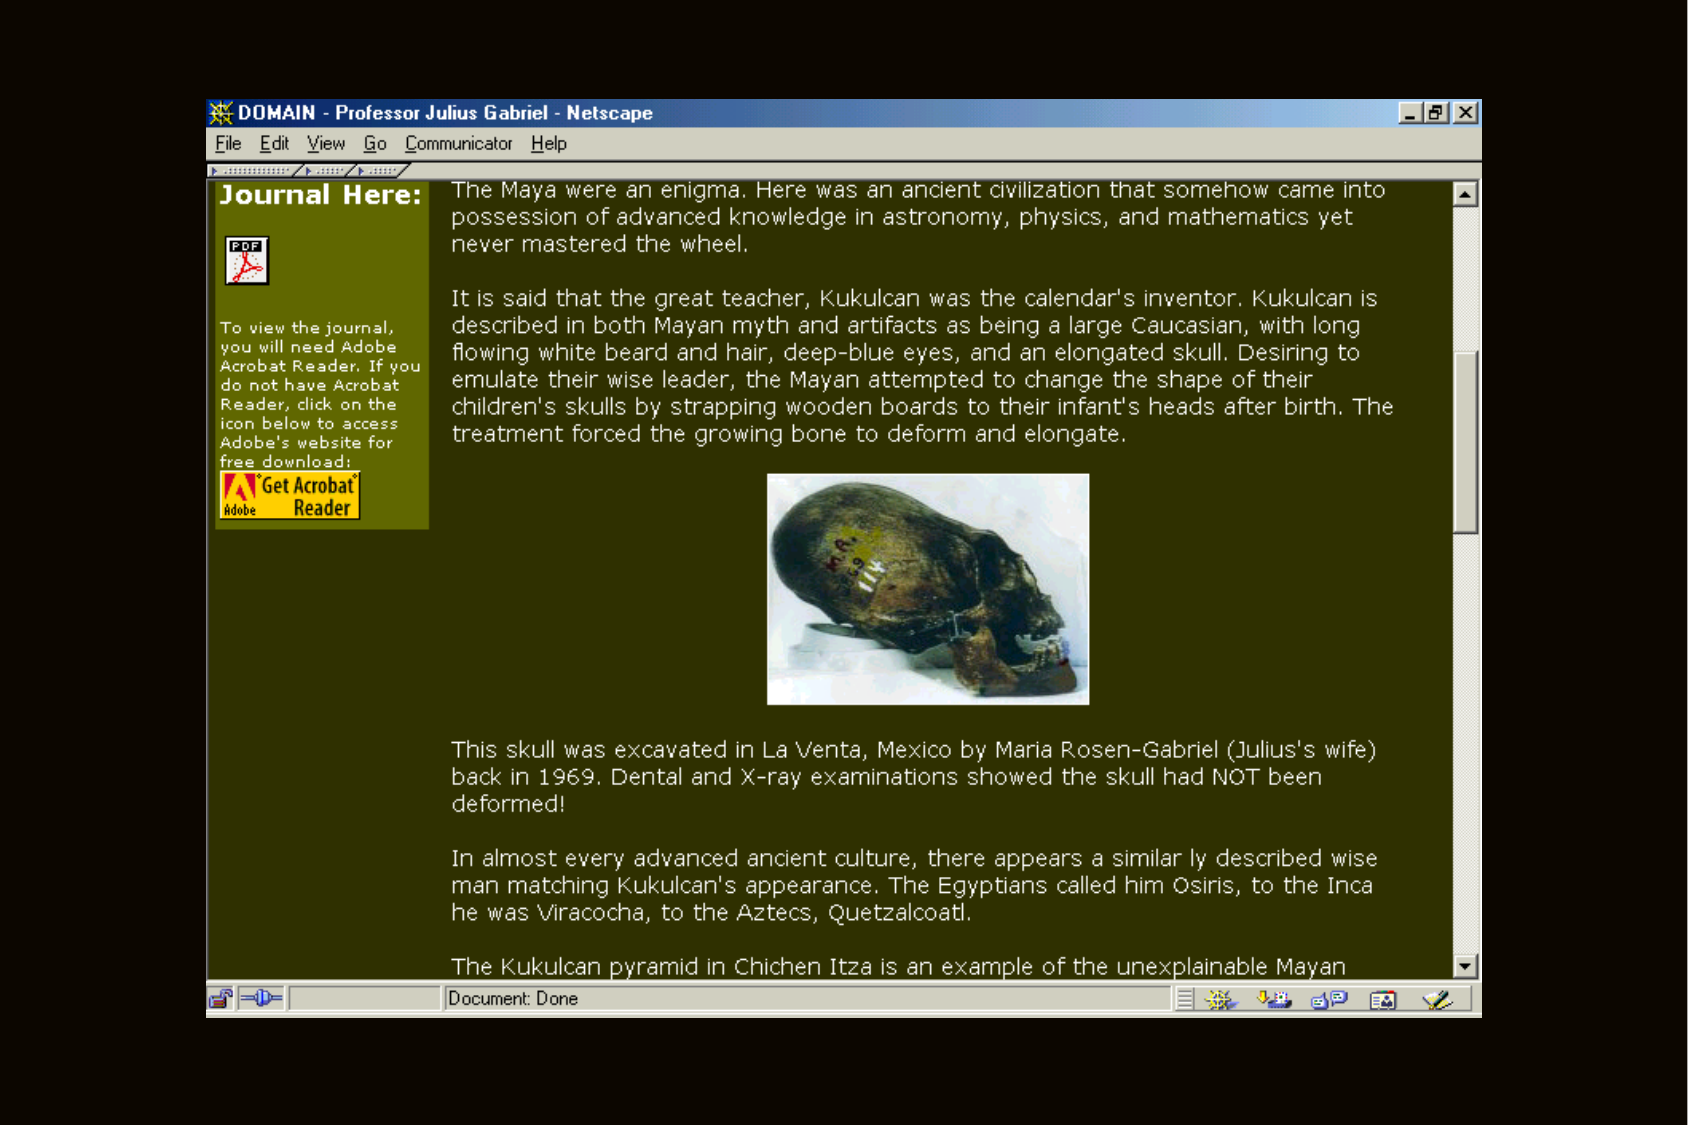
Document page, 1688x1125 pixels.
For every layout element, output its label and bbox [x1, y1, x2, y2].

picture [205, 99, 1482, 1019]
